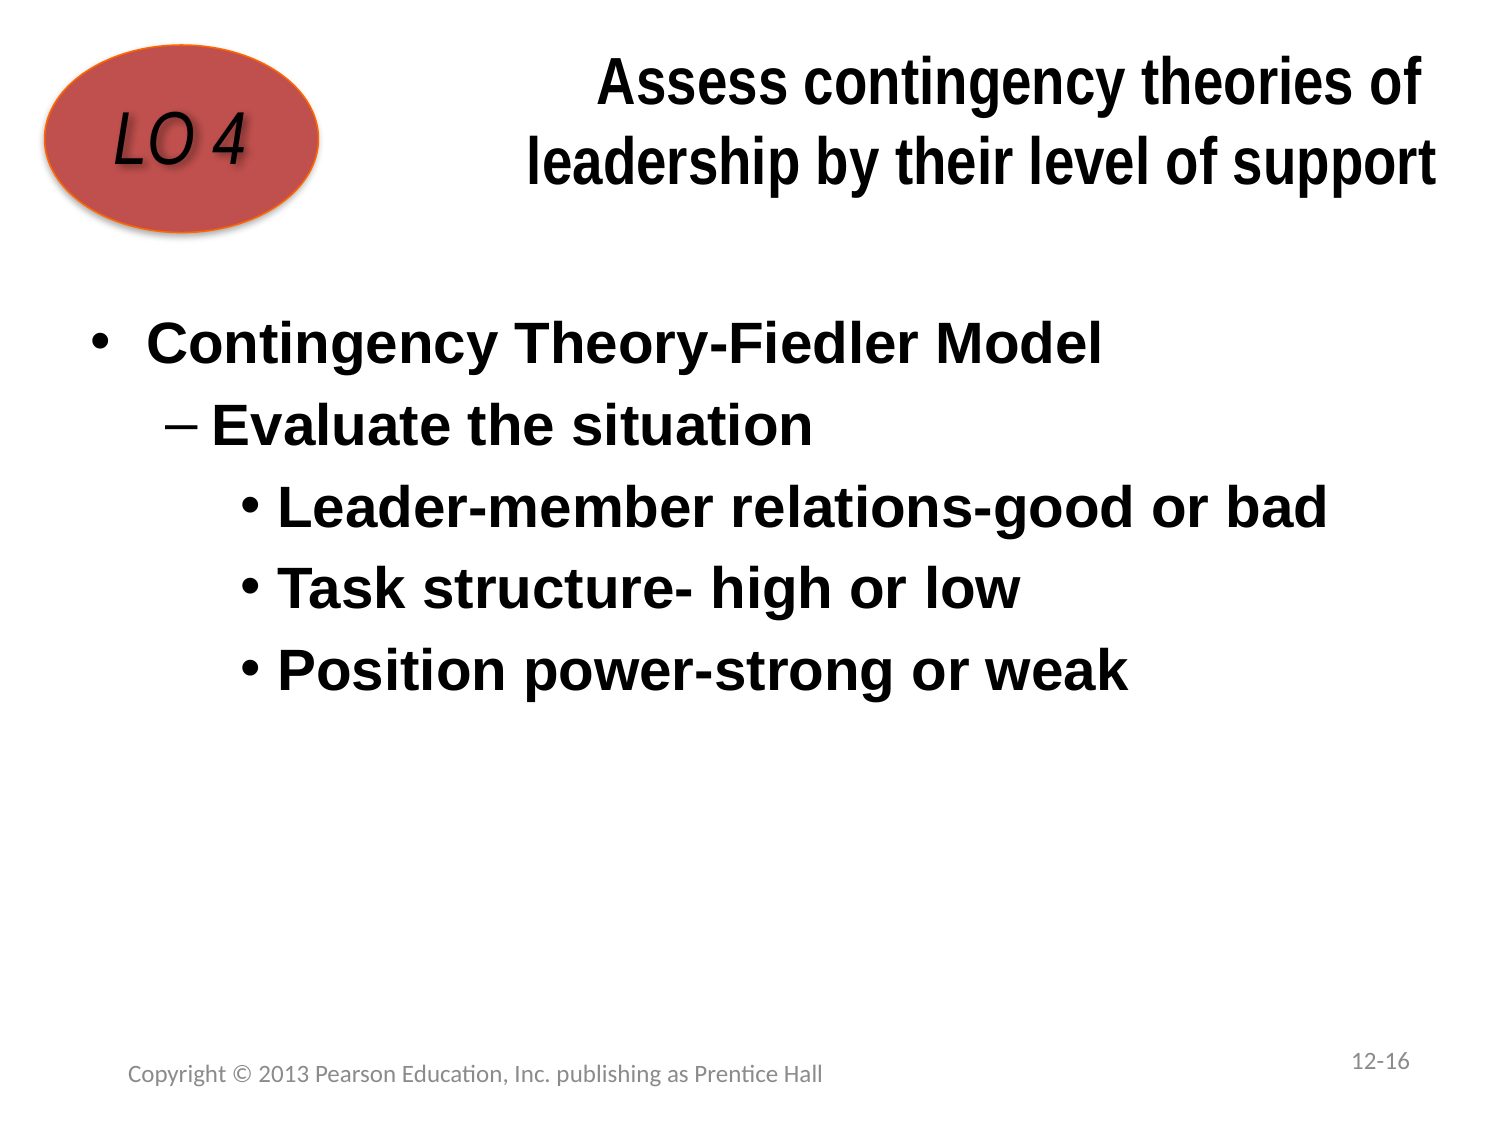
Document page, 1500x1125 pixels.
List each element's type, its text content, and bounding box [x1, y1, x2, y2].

slide_number 12-16 [1325, 1029, 1425, 1090]
list Contingency Theory-Fiedler Model Evaluate the situation Leader-member relations-good or bad Task structure- high or low Position power-strong or weak [74, 297, 1473, 949]
text_box [43, 44, 320, 234]
text_box LO 4 [86, 81, 274, 187]
title Assess contingency theories of leadership by their level of support [102, 0, 1454, 237]
footer Copyright © 2013 Pearson Education, Inc. publishing as Prentice Hall [75, 1042, 878, 1103]
